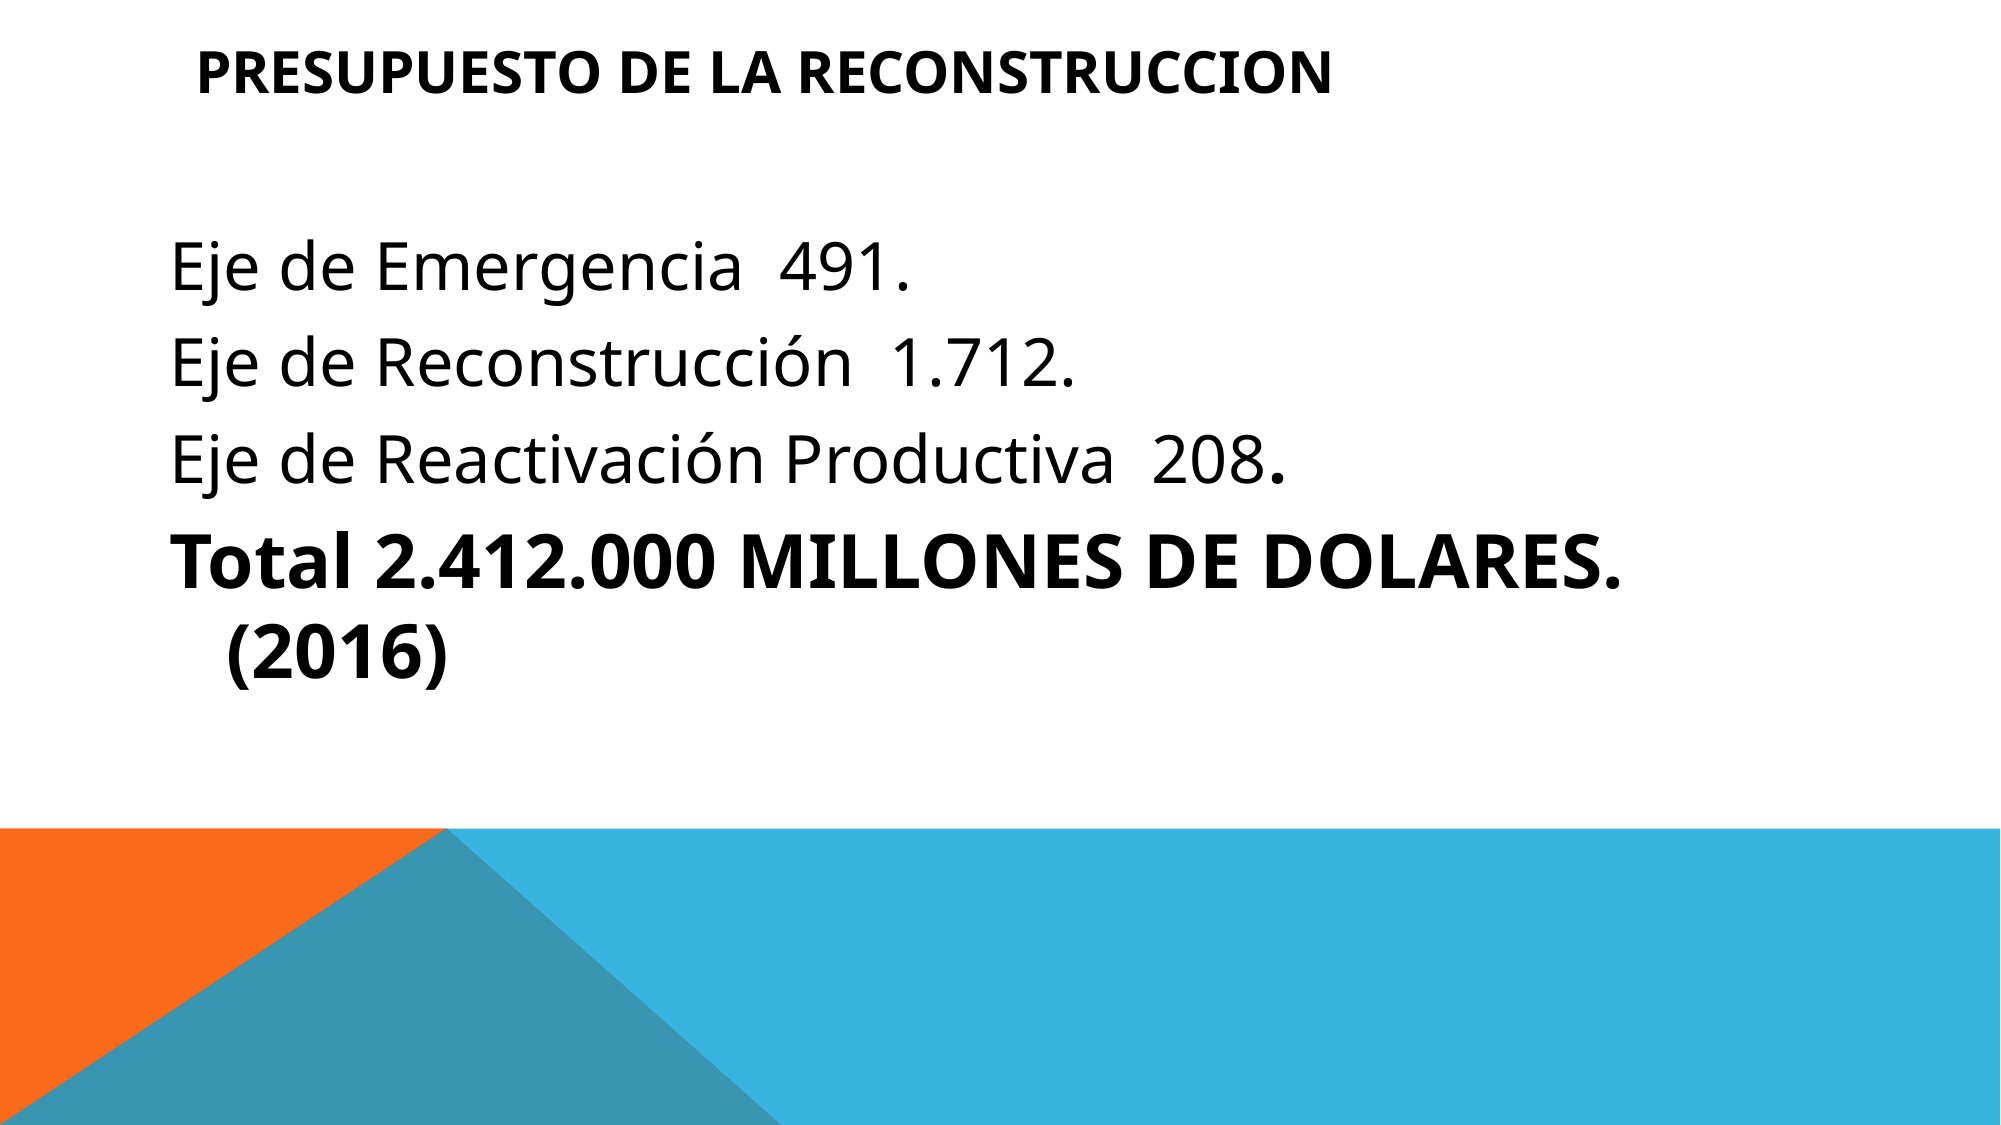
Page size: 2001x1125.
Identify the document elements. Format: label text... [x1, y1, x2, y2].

title PRESUPUESTO DE LA RECONSTRUCCION [180, 60, 1825, 150]
list Eje de Emergencia 491. Eje de Reconstrucción 1.712. Eje de Reactivación Productiva 208. Total 2.412.000 MILLONES DE DOLARES.(2016) [154, 159, 1800, 747]
